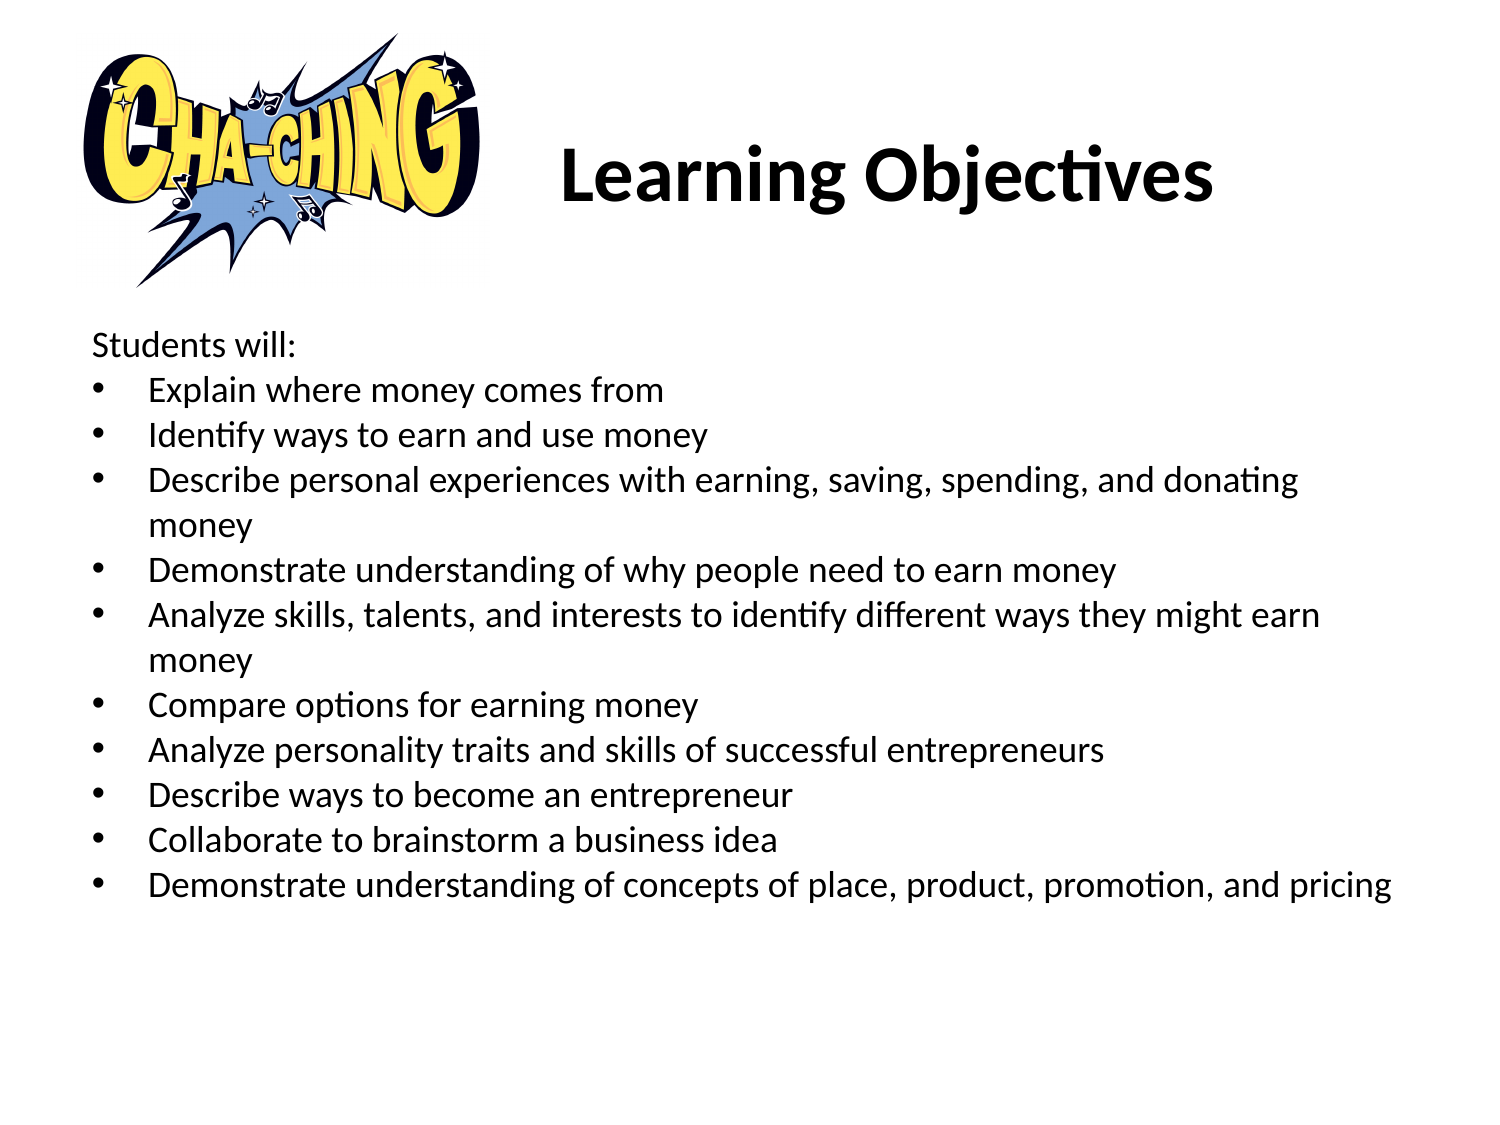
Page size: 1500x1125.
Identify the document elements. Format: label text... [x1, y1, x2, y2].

list Students will: Explain where money comes from Identify ways to earn and use money Describe personal experiences with earning, saving, spending, and donating money Demonstrate understanding of why people need to earn money Analyze skills, talents, and interests to identify different ways they might earn money Compare options for earning money Analyze personality traits and skills of successful entrepreneurs Describe ways to become an entrepreneur Collaborate to brainstorm a business idea Demonstrate understanding of concepts of place, product, promotion, and pricing [76, 312, 1427, 1055]
picture [76, 32, 490, 288]
title Learning Objectives [492, 37, 1475, 226]
